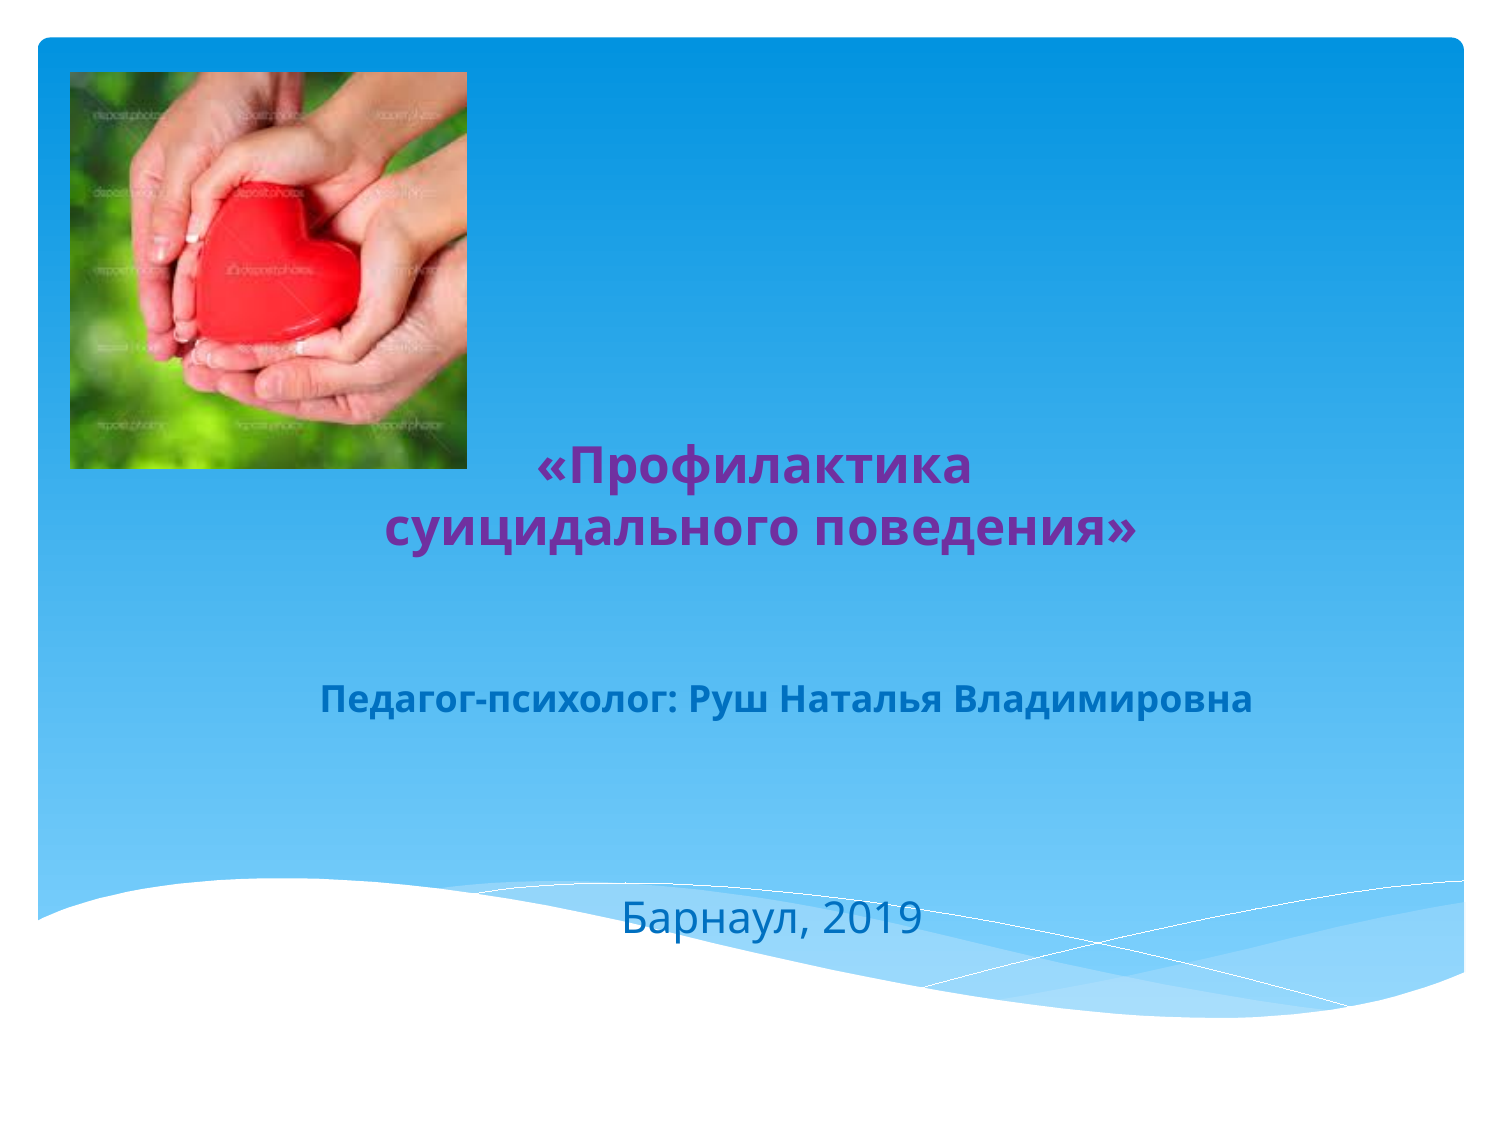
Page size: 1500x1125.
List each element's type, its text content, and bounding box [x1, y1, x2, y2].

picture [70, 73, 467, 469]
title «Профилактика суицидального поведения» [70, 35, 1454, 809]
subtitle Барнаул, 2019 [527, 820, 1018, 951]
text_box Педагог-психолог: Руш Наталья Владимировна [304, 667, 1371, 728]
